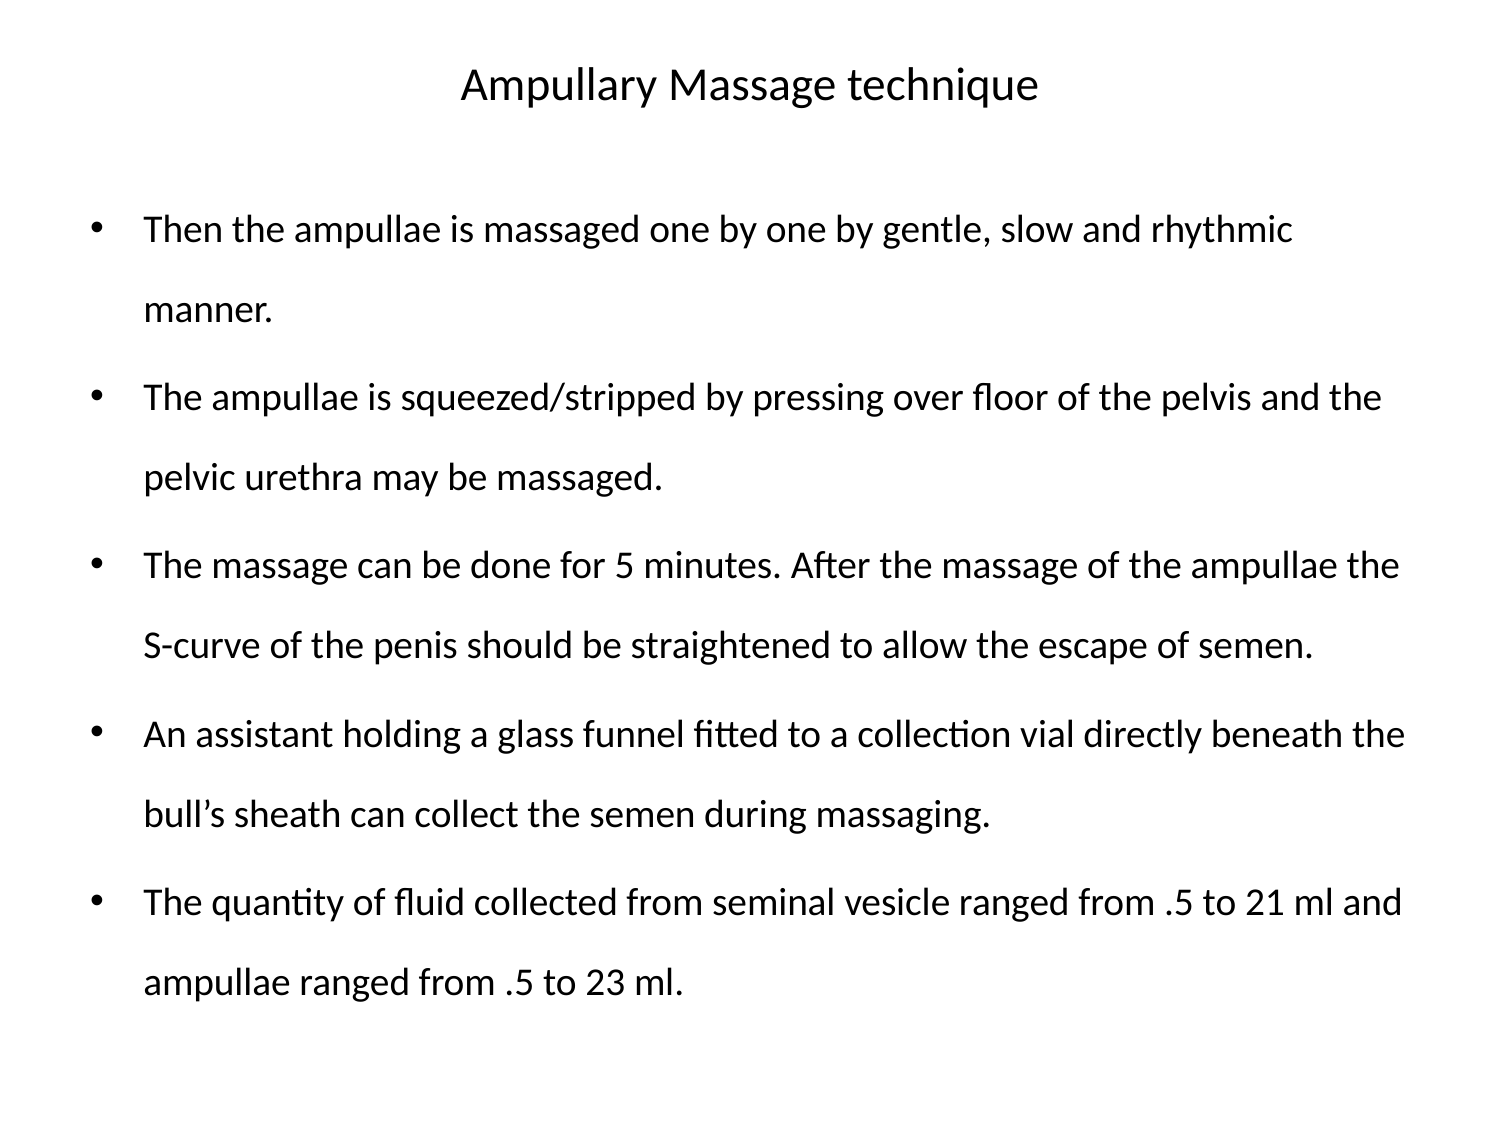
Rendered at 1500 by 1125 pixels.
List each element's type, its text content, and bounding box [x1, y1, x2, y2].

title Ampullary Massage technique [75, 45, 1425, 162]
list Then the ampullae is massaged one by one by gentle, slow and rhythmic manner. The ampullae is squeezed/stripped by pressing over floor of the pelvis and the pelvic urethra may be massaged. The massage can be done for 5 minutes. After the massage of the ampullae the S-curve of the penis should be straightened to allow the escape of semen. An assistant holding a glass funnel fitted to a collection vial directly beneath the bull’s sheath can collect the semen during massaging. The quantity of fluid collected from seminal vesicle ranged from .5 to 21 ml and ampullae ranged from .5 to 23 ml. [75, 162, 1425, 1050]
